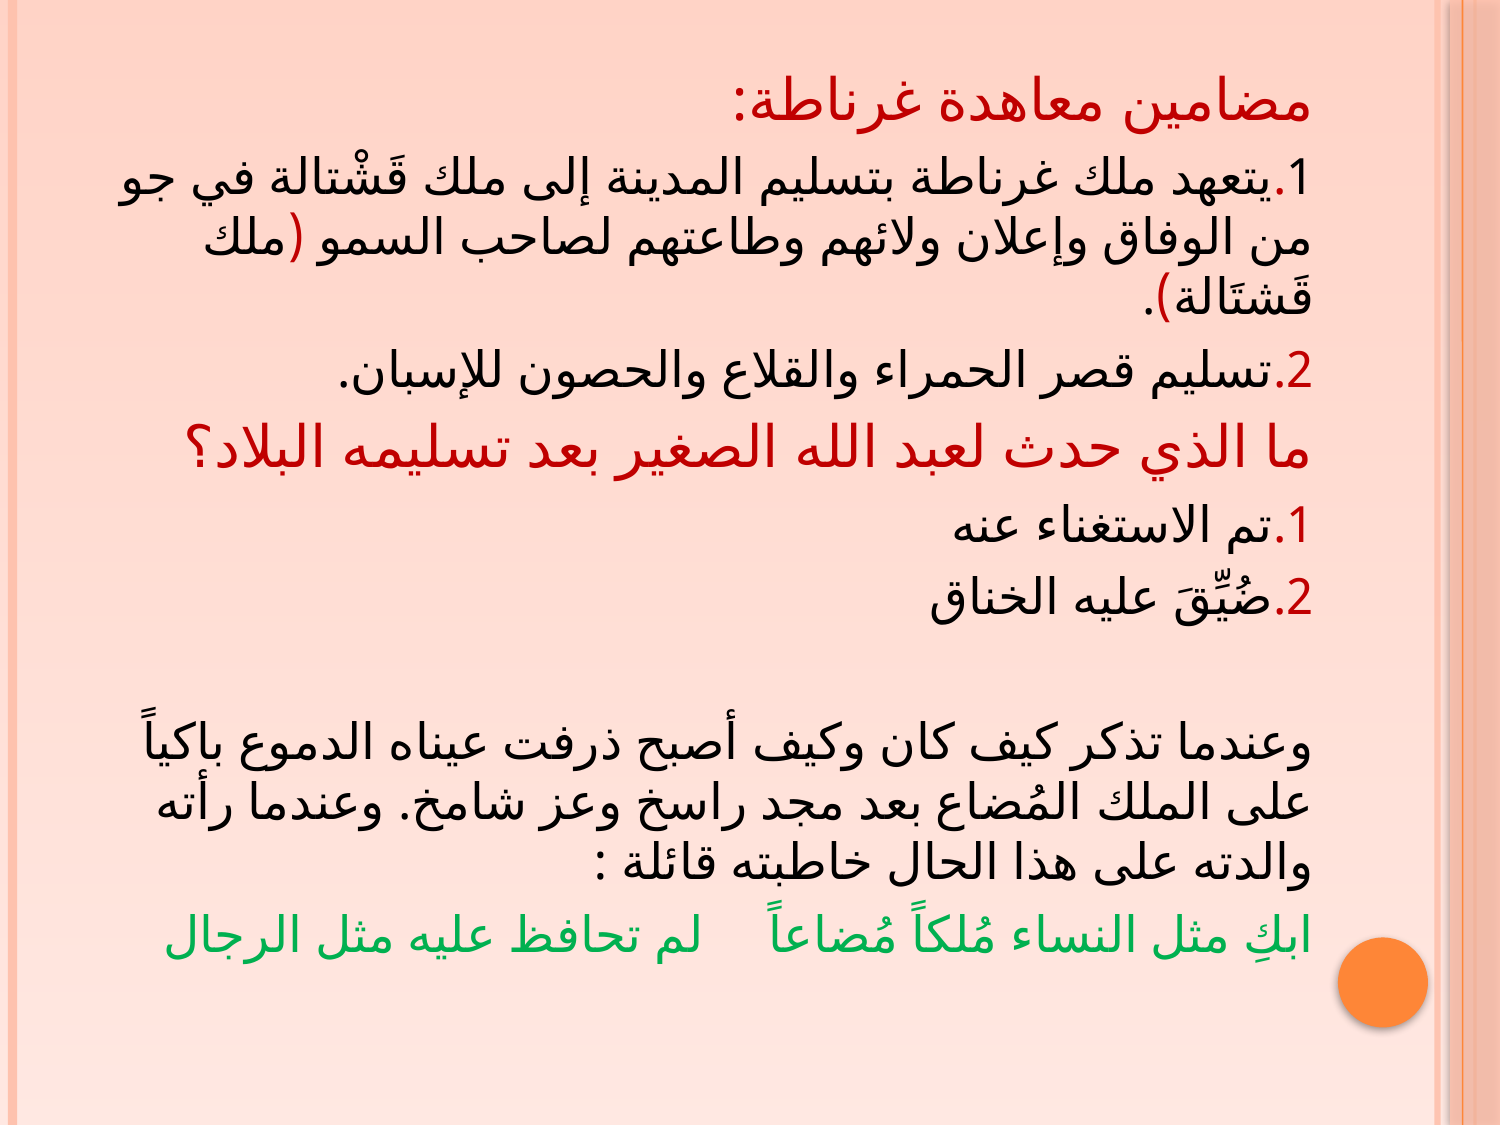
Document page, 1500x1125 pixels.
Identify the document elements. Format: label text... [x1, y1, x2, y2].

list مضامين معاهدة غرناطة: 1.يتعهد ملك غرناطة بتسليم المدينة إلى ملك قَشْتالة في جو من الوفاق وإعلان ولائهم وطاعتهم لصاحب السمو (ملك قَشتَالة). 2.تسليم قصر الحمراء والقلاع والحصون للإسبان. ما الذي حدث لعبد الله الصغير بعد تسليمه البلاد؟ 1.تم الاستغناء عنه 2.ضُيِّقَ عليه الخناق وعندما تذكر كيف كان وكيف أصبح ذرفت عيناه الدموع باكياً على الملك المُضاع بعد مجد راسخ وعز شامخ. وعندما رأته والدته على هذا الحال خاطبته قائلة : ابكِ مثل النساء مُلكاً مُضاعاً لم تحافظ عليه مثل الرجال [75, 54, 1329, 1062]
